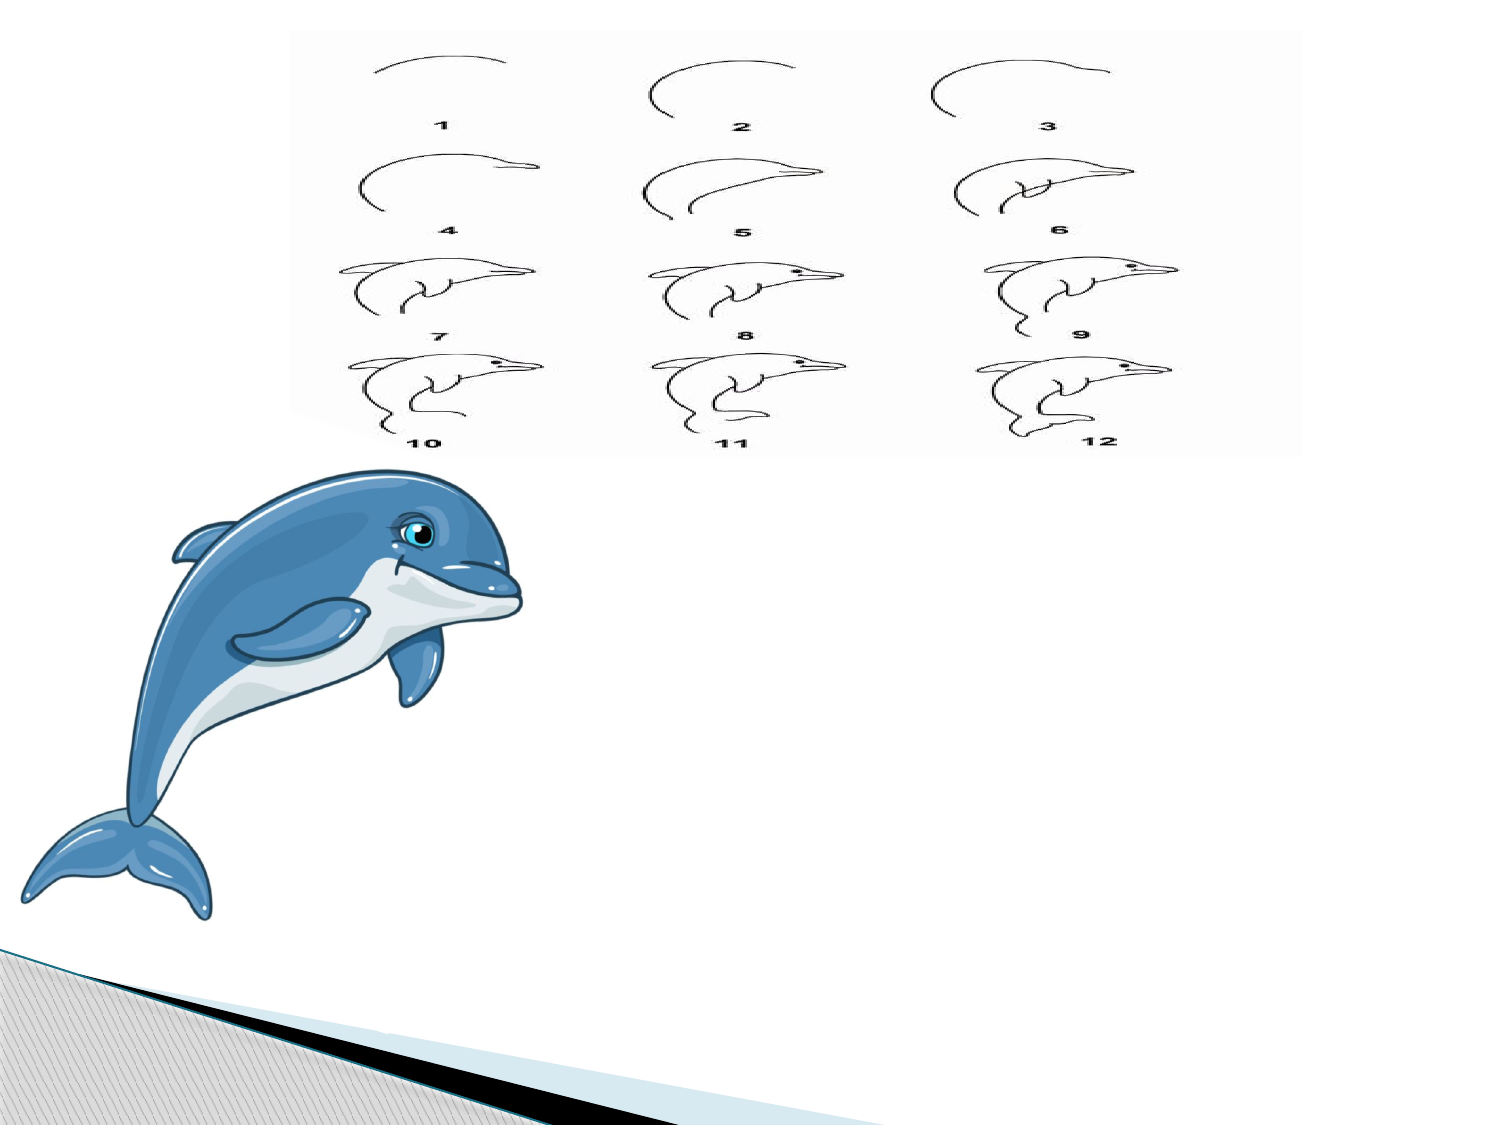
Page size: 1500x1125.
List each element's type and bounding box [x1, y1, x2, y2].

text_box [288, 30, 1304, 457]
picture [2, 375, 562, 1034]
